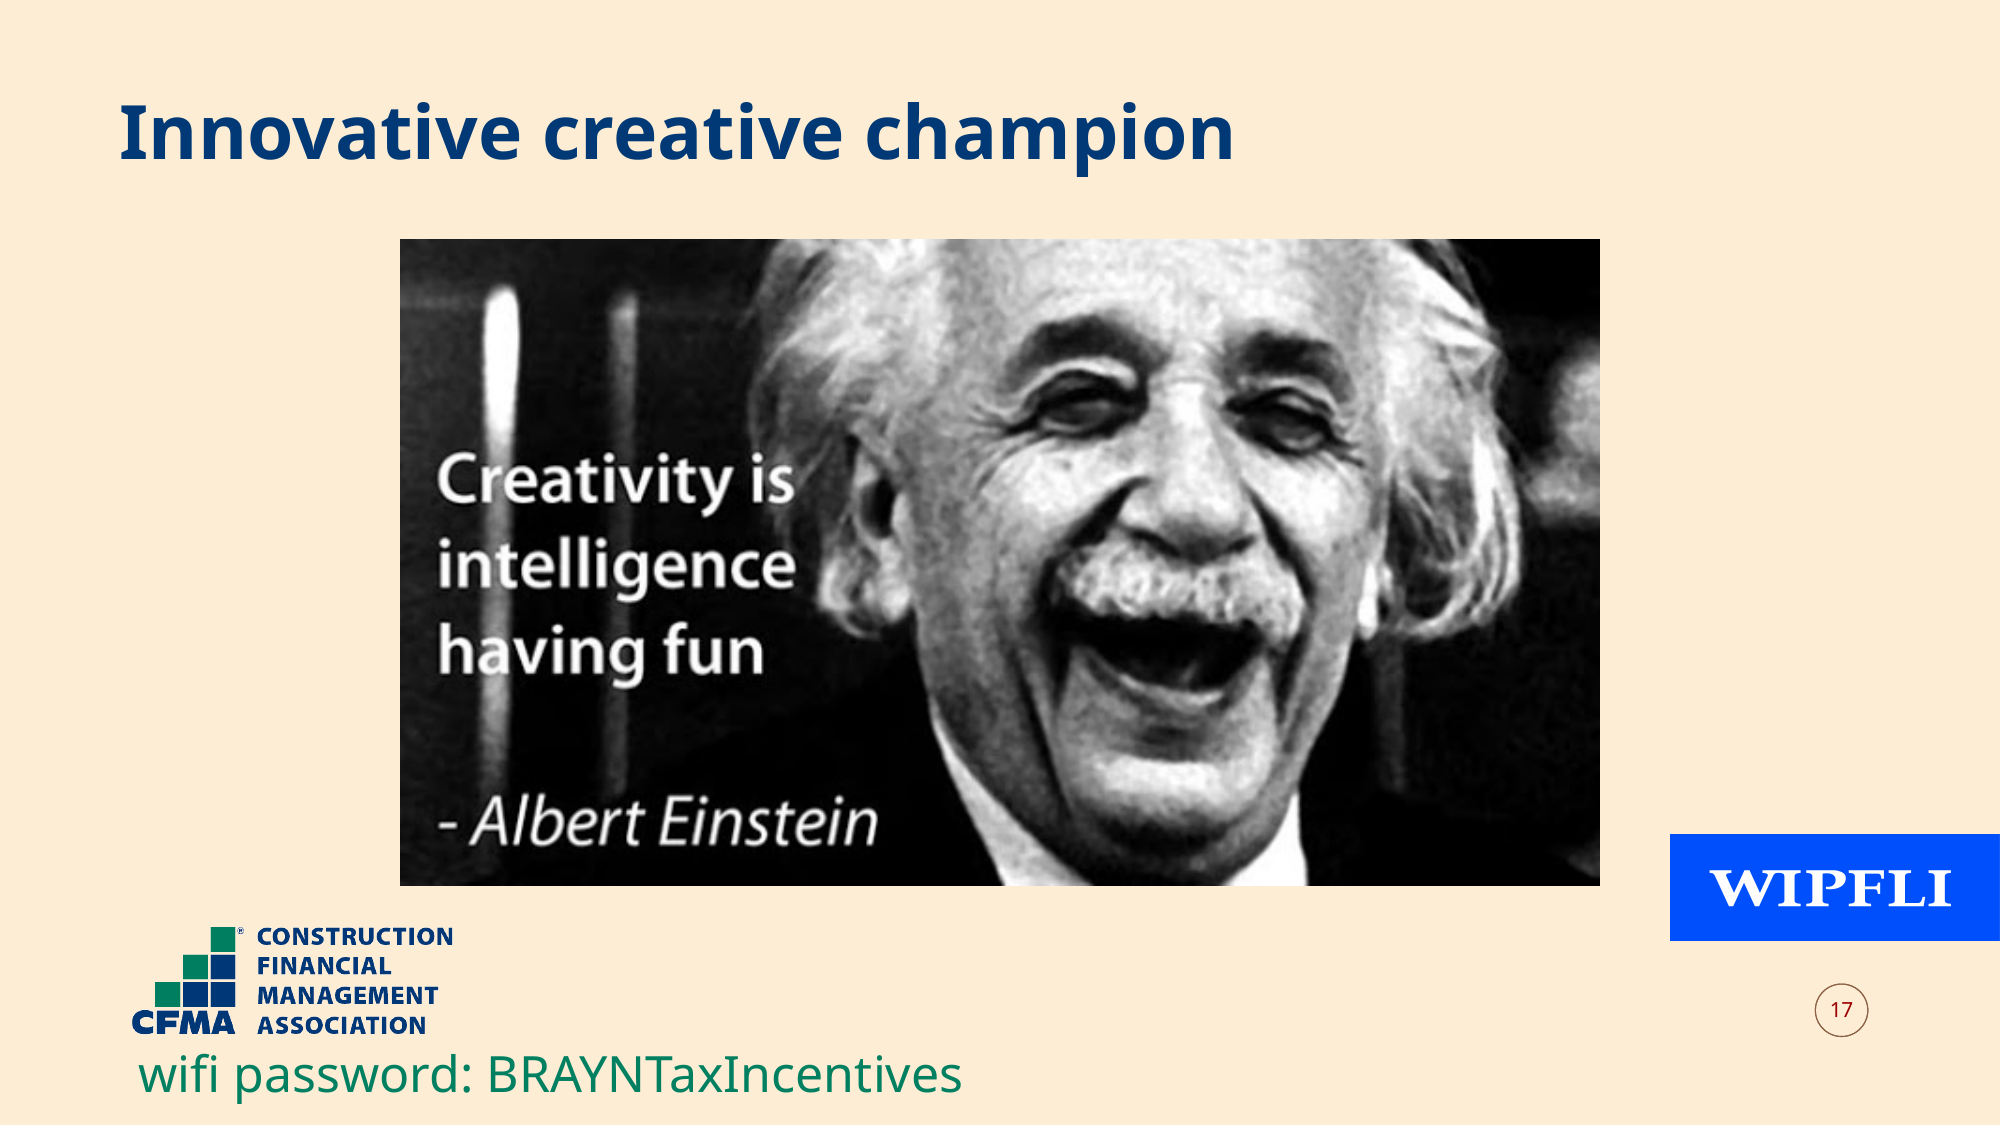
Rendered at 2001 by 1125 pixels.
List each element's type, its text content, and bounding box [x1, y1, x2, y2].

text_box Innovative creative champion [105, 87, 1448, 231]
picture [1670, 834, 2000, 942]
slide_number 17 [1811, 980, 1872, 1041]
picture [400, 239, 1600, 886]
picture [131, 926, 453, 1035]
